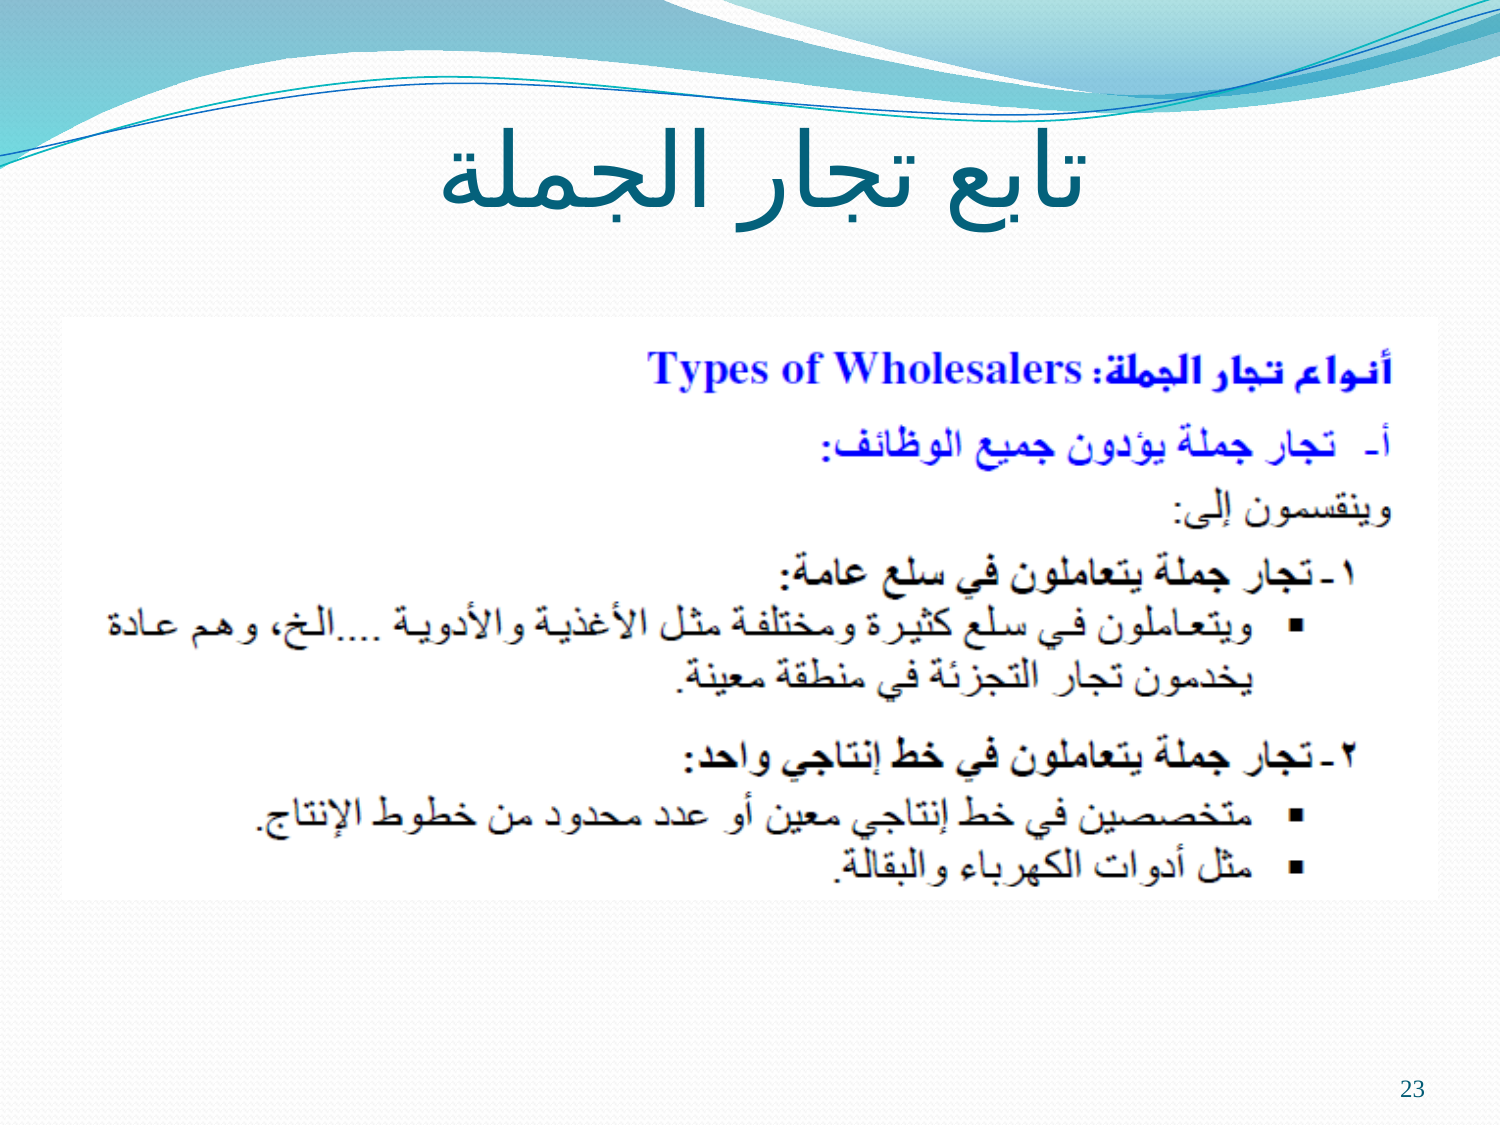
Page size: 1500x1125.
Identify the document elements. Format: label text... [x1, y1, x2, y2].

picture [62, 317, 1438, 901]
title تابع تجار الجملة [75, 87, 1425, 228]
slide_number 23 [1299, 1042, 1425, 1103]
